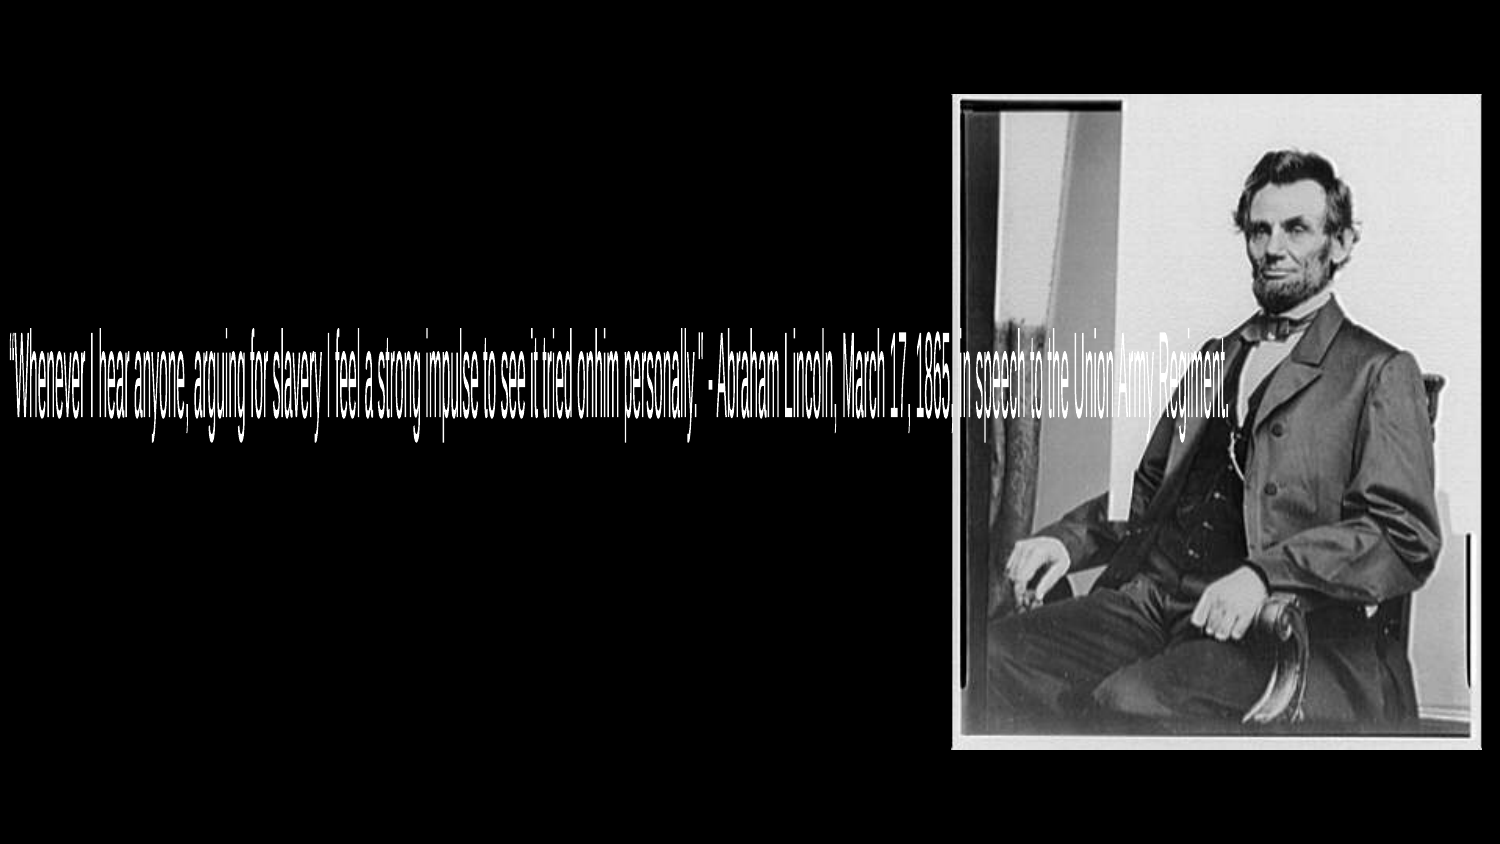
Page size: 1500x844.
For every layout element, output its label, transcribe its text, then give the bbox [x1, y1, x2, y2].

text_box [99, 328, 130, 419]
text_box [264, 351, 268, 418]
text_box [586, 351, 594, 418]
picture [950, 93, 1483, 751]
text_box “Whenever I hear anyone, arguing for slavery I feel a strong impulse to see it tried on him personally." - Abraham Lincoln, March 17, 1865, in speech to the Union Army Regiment. [134, 351, 185, 443]
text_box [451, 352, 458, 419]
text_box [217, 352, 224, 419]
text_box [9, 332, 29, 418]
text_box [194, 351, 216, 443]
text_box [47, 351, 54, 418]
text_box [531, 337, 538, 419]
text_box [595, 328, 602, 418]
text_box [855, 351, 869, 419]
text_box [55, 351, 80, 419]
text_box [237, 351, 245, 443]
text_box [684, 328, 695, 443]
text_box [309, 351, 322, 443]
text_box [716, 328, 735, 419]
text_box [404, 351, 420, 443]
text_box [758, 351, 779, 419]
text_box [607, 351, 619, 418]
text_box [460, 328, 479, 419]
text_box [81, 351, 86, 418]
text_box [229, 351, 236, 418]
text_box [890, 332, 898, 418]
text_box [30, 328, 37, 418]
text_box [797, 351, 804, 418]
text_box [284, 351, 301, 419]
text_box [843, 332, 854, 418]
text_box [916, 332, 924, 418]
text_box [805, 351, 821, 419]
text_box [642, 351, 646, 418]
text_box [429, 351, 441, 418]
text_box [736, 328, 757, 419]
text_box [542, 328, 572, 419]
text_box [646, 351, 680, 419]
